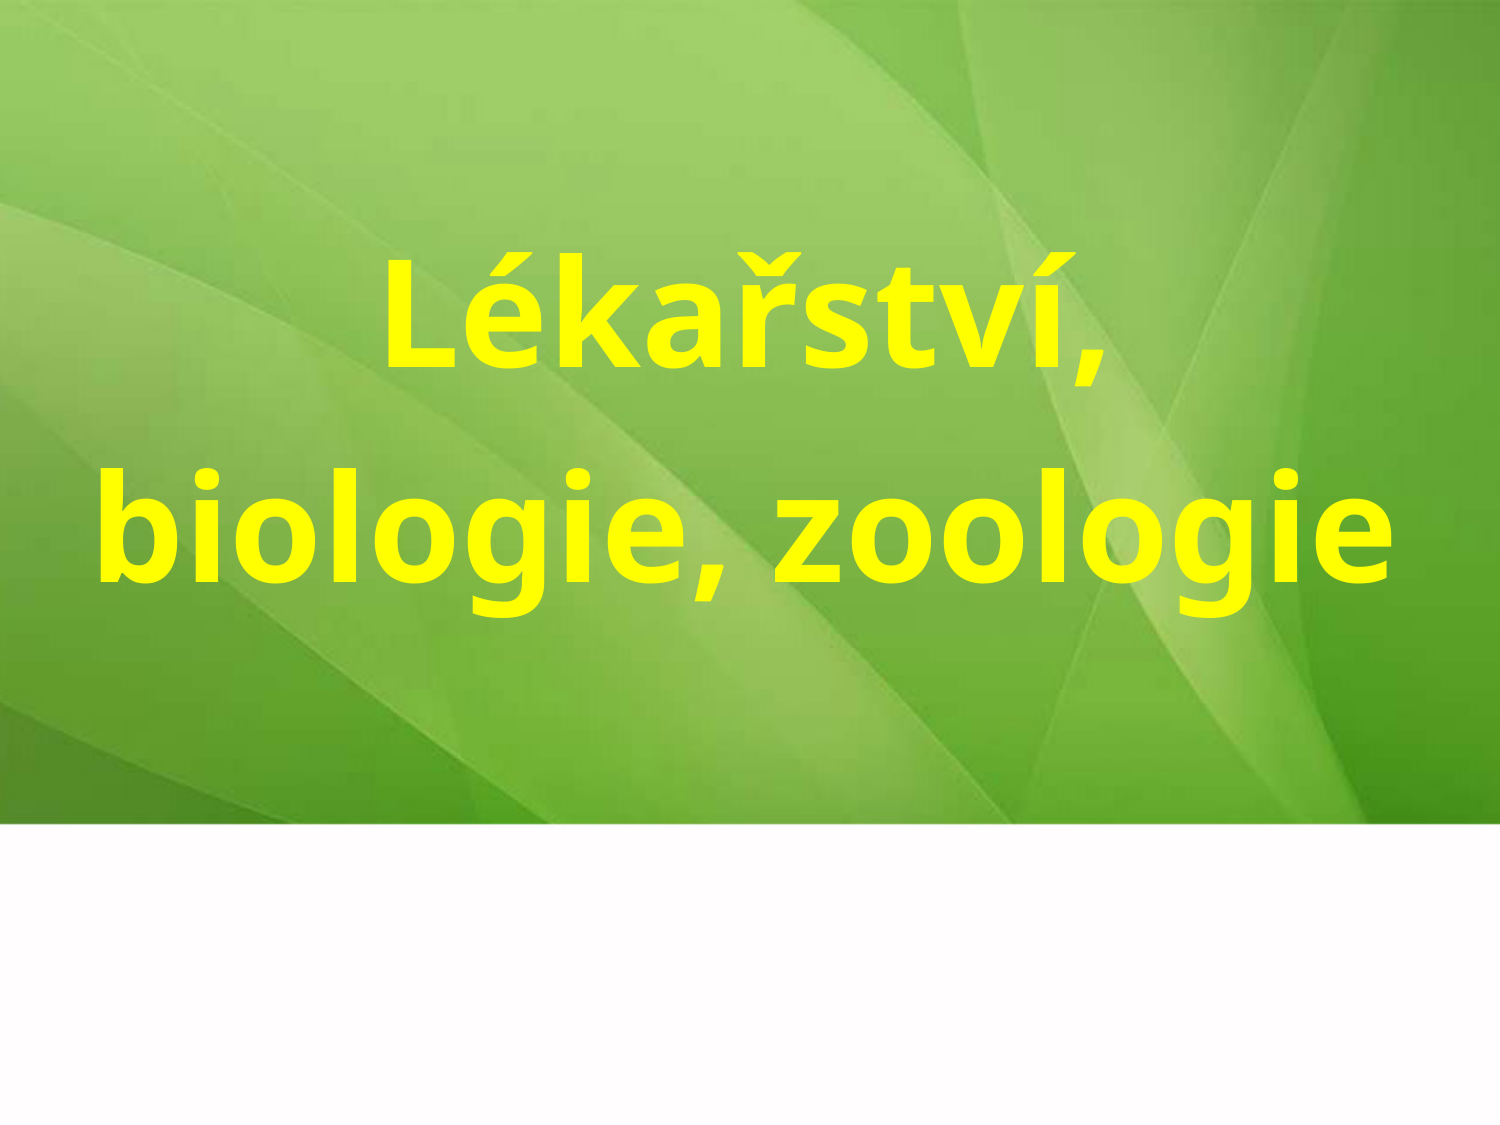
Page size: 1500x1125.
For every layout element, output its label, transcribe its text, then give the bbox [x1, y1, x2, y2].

picture [0, 0, 1500, 1125]
title Lékařství, biologie, zoologie [64, 160, 1424, 634]
